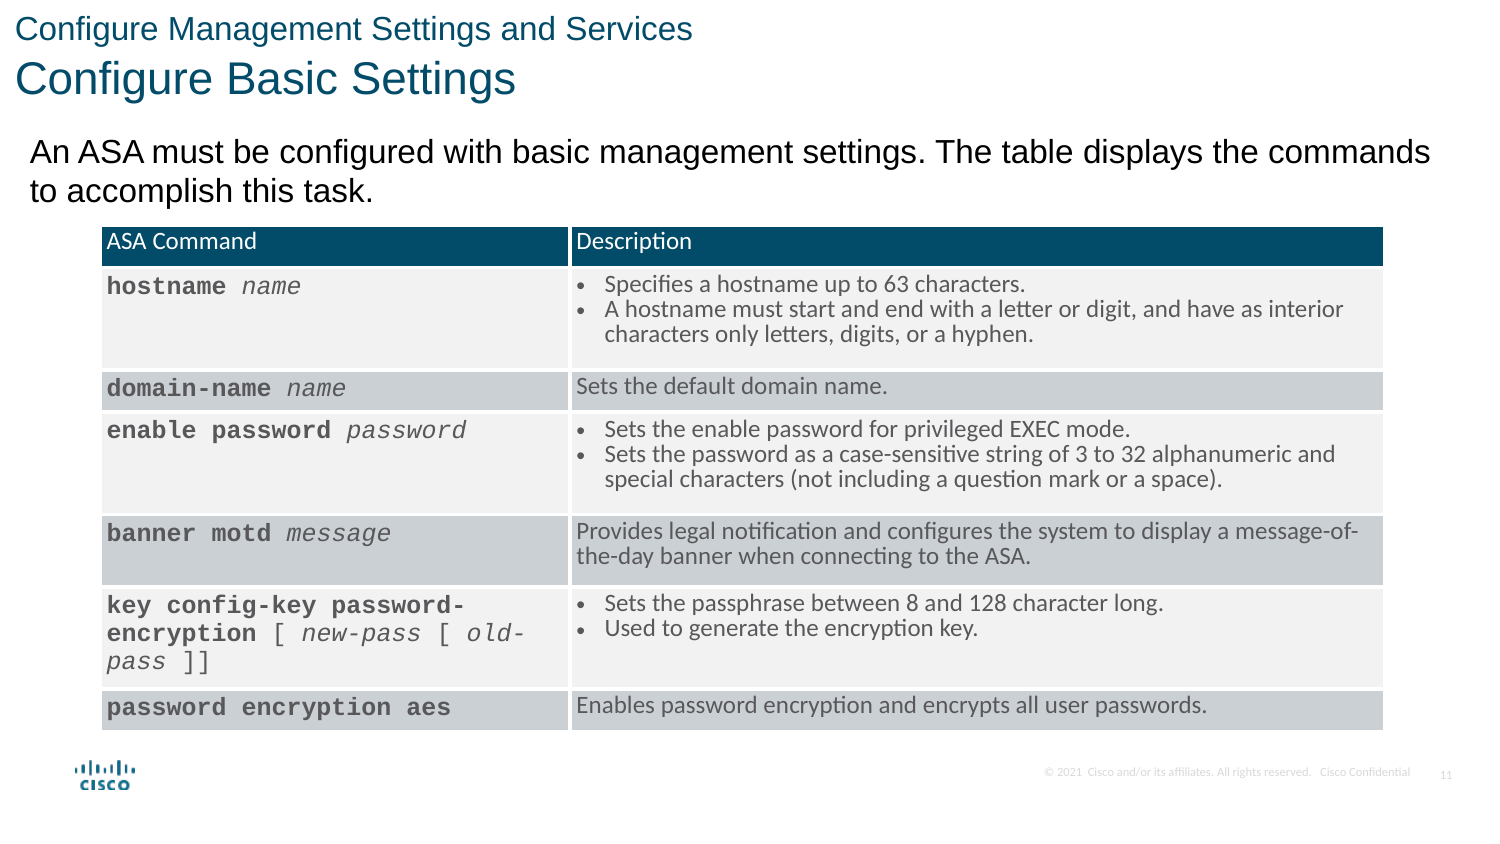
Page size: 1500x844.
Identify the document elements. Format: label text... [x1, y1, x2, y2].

table_cell Provides legal notification and configures the system to display a message-of-the-day banner when connecting to the ASA. [572, 516, 1383, 585]
table_cell password encryption aes [102, 691, 568, 730]
slide_number 11 [1425, 759, 1500, 797]
table_cell hostname name [102, 269, 568, 368]
table_cell domain-name name [102, 372, 568, 410]
table_header ASA Command [102, 227, 568, 266]
table_cell Sets the default domain name. [572, 372, 1383, 410]
table_cell Enables password encryption and encrypts all user passwords. [572, 691, 1383, 730]
picture [75, 759, 135, 790]
table_header Description [572, 227, 1383, 266]
table_cell Sets the enable password for privileged EXEC mode. Sets the password as a case-sensitive string of 3 to 32 alphanumeric and special characters (not including a question mark or a space). [572, 414, 1383, 513]
table_cell banner motd message [102, 516, 568, 585]
text_box An ASA must be configured with basic management settings. The table displays the commands to accomplish this task. [15, 122, 1471, 217]
table_cell Sets the passphrase between 8 and 128 character long. Used to generate the encryption key. [572, 589, 1383, 687]
table_cell key config-key password-encryption [ new-pass [ old-pass ]] [102, 589, 568, 687]
table_cell enable password password [102, 414, 568, 513]
list Configure Basic Settings [0, 41, 1500, 129]
list Configure Management Settings and Services [0, 0, 1500, 41]
table_cell Specifies a hostname up to 63 characters. A hostname must start and end with a letter or digit, and have as interior characters only letters, digits, or a hyphen. [572, 269, 1383, 368]
